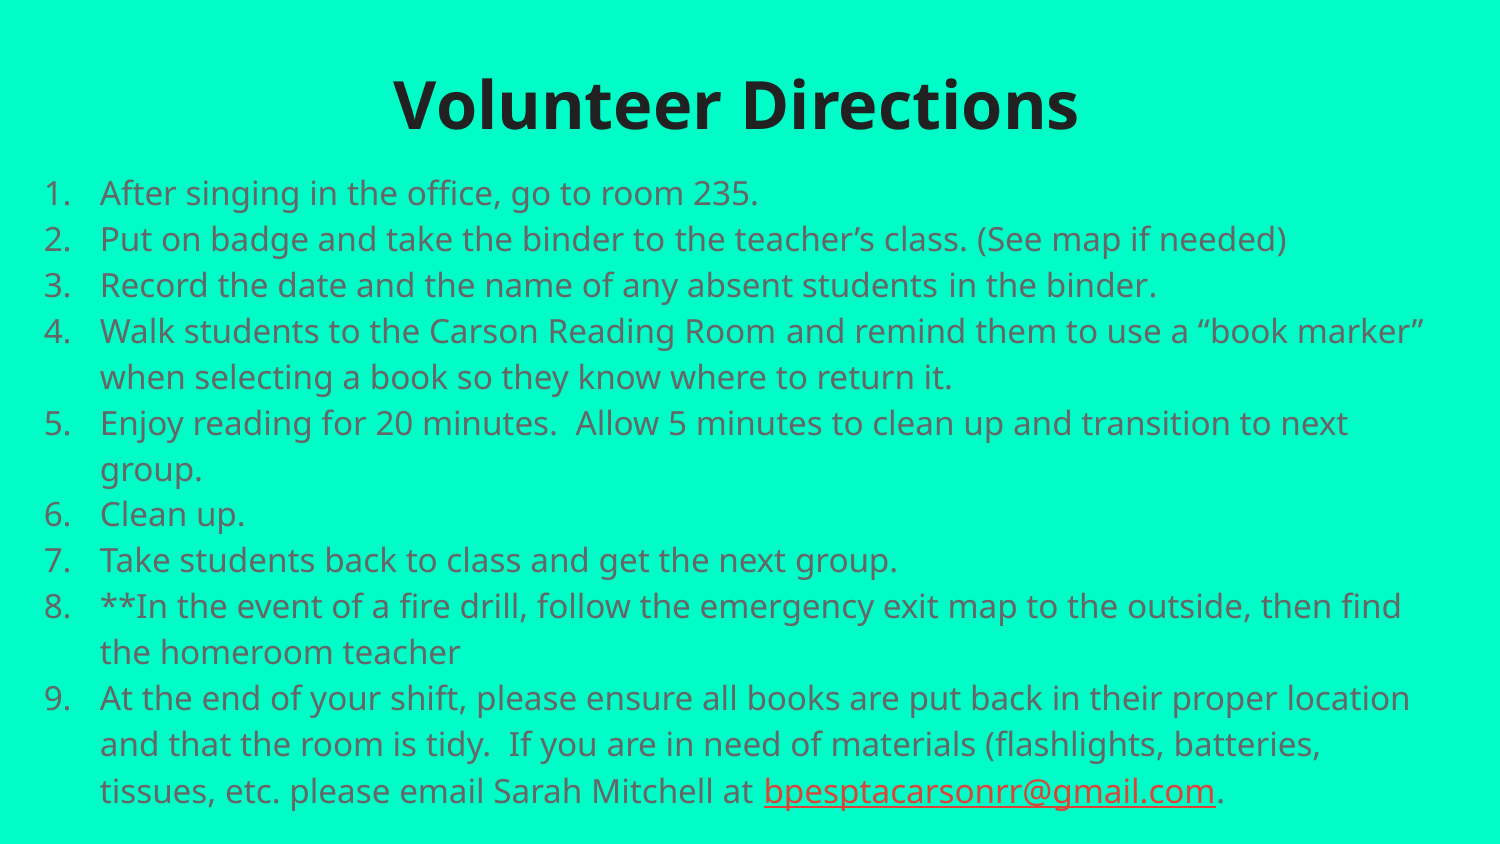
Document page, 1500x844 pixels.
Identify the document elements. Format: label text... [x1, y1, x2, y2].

title Volunteer Directions [51, 48, 1449, 151]
list After singing in the office, go to room 235. Put on badge and take the binder to the teacher’s class. (See map if needed) Record the date and the name of any absent students in the binder. Walk students to the Carson Reading Room and remind them to use a “book marker” when selecting a book so they know where to return it. Enjoy reading for 20 minutes. Allow 5 minutes to clean up and transition to next group. Clean up. Take students back to class and get the next group. **In the event of a fire drill, follow the emergency exit map to the outside, then find the homeroom teacher At the end of your shift, please ensure all books are put back in their proper location and that the room is tidy. If you are in need of materials (flashlights, batteries, tissues, etc. please email Sarah Mitchell at bpesptacarsonrr@gmail.com. [28, 151, 1449, 798]
